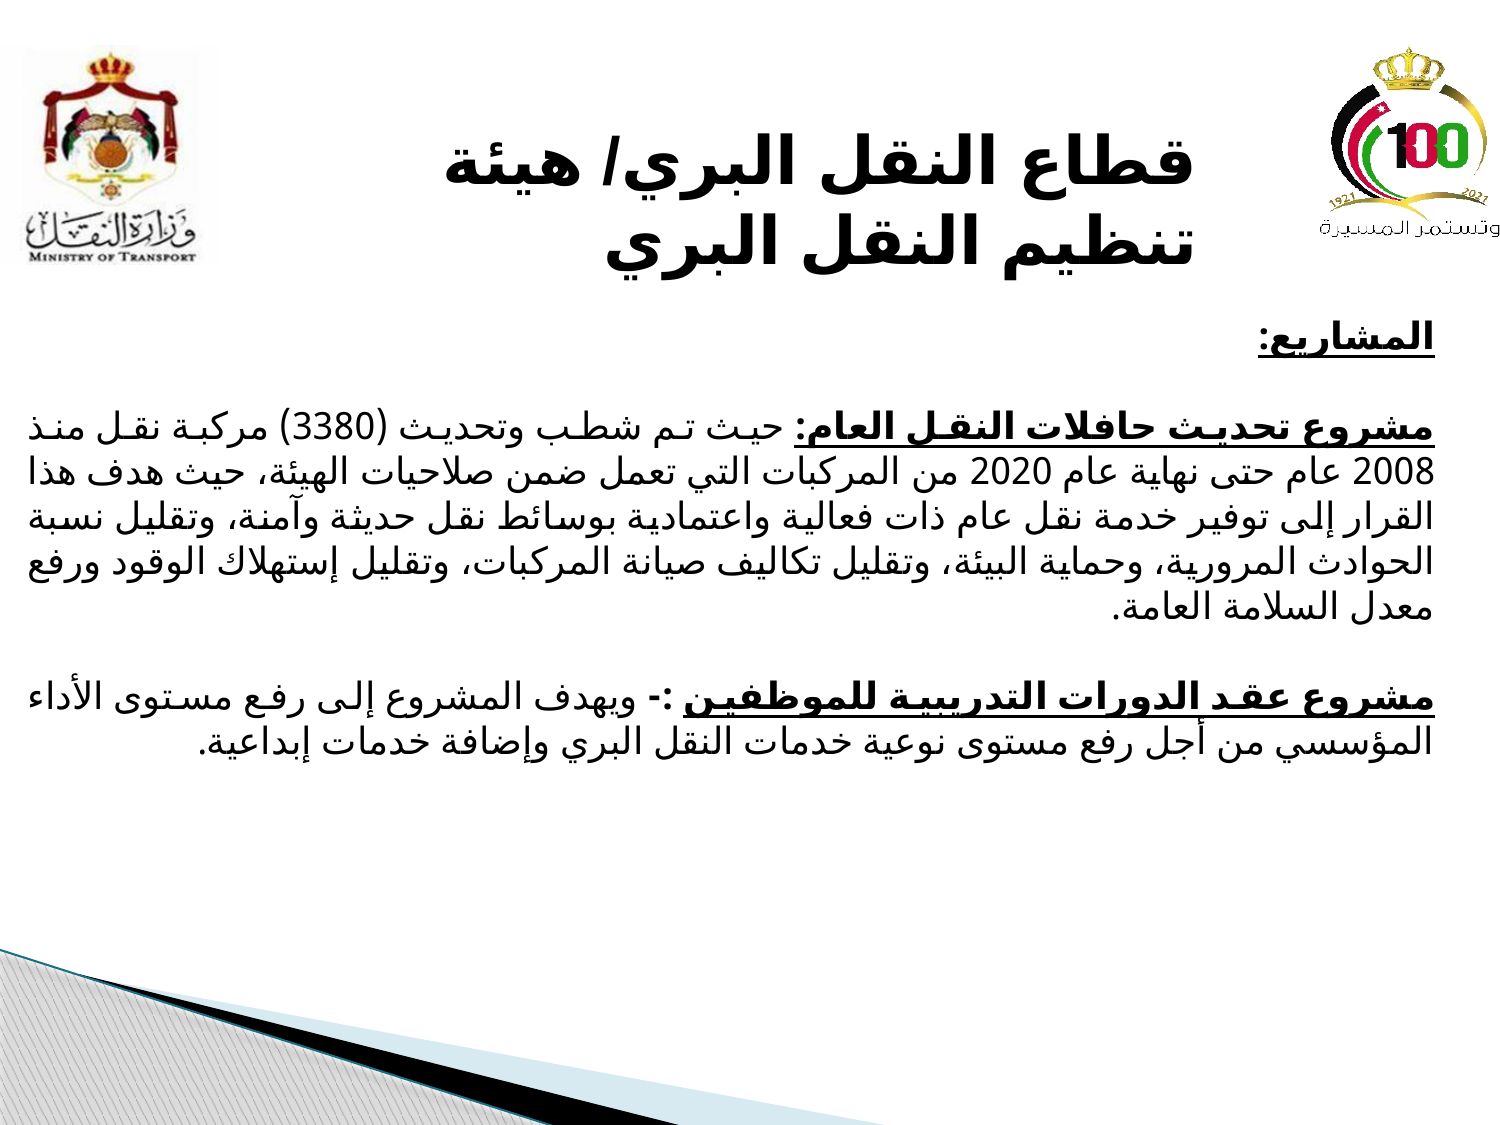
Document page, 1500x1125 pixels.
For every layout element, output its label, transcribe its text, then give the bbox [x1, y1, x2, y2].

text_box المشاريع: مشروع تحديث حافلات النقل العام: حيث تم شطب وتحديث (3380) مركبة نقل منذ 2008 عام حتى نهاية عام 2020 من المركبات التي تعمل ضمن صلاحيات الهيئة، حيث هدف هذا القرار إلى توفير خدمة نقل عام ذات فعالية واعتمادية بوسائط نقل حديثة وآمنة، وتقليل نسبة الحوادث المرورية، وحماية البيئة، وتقليل تكاليف صيانة المركبات، وتقليل إستهلاك الوقود ورفع معدل السلامة العامة. مشروع عقد الدورات التدريبية للموظفين :- ويهدف المشروع إلى رفع مستوى الأداء المؤسسي من أجل رفع مستوى نوعية خدمات النقل البري وإضافة خدمات إبداعية. [12, 304, 1450, 770]
picture [1317, 45, 1500, 238]
picture [0, 45, 219, 265]
text_box قطاع النقل البري/ هيئة تنظيم النقل البري [281, 110, 1213, 285]
